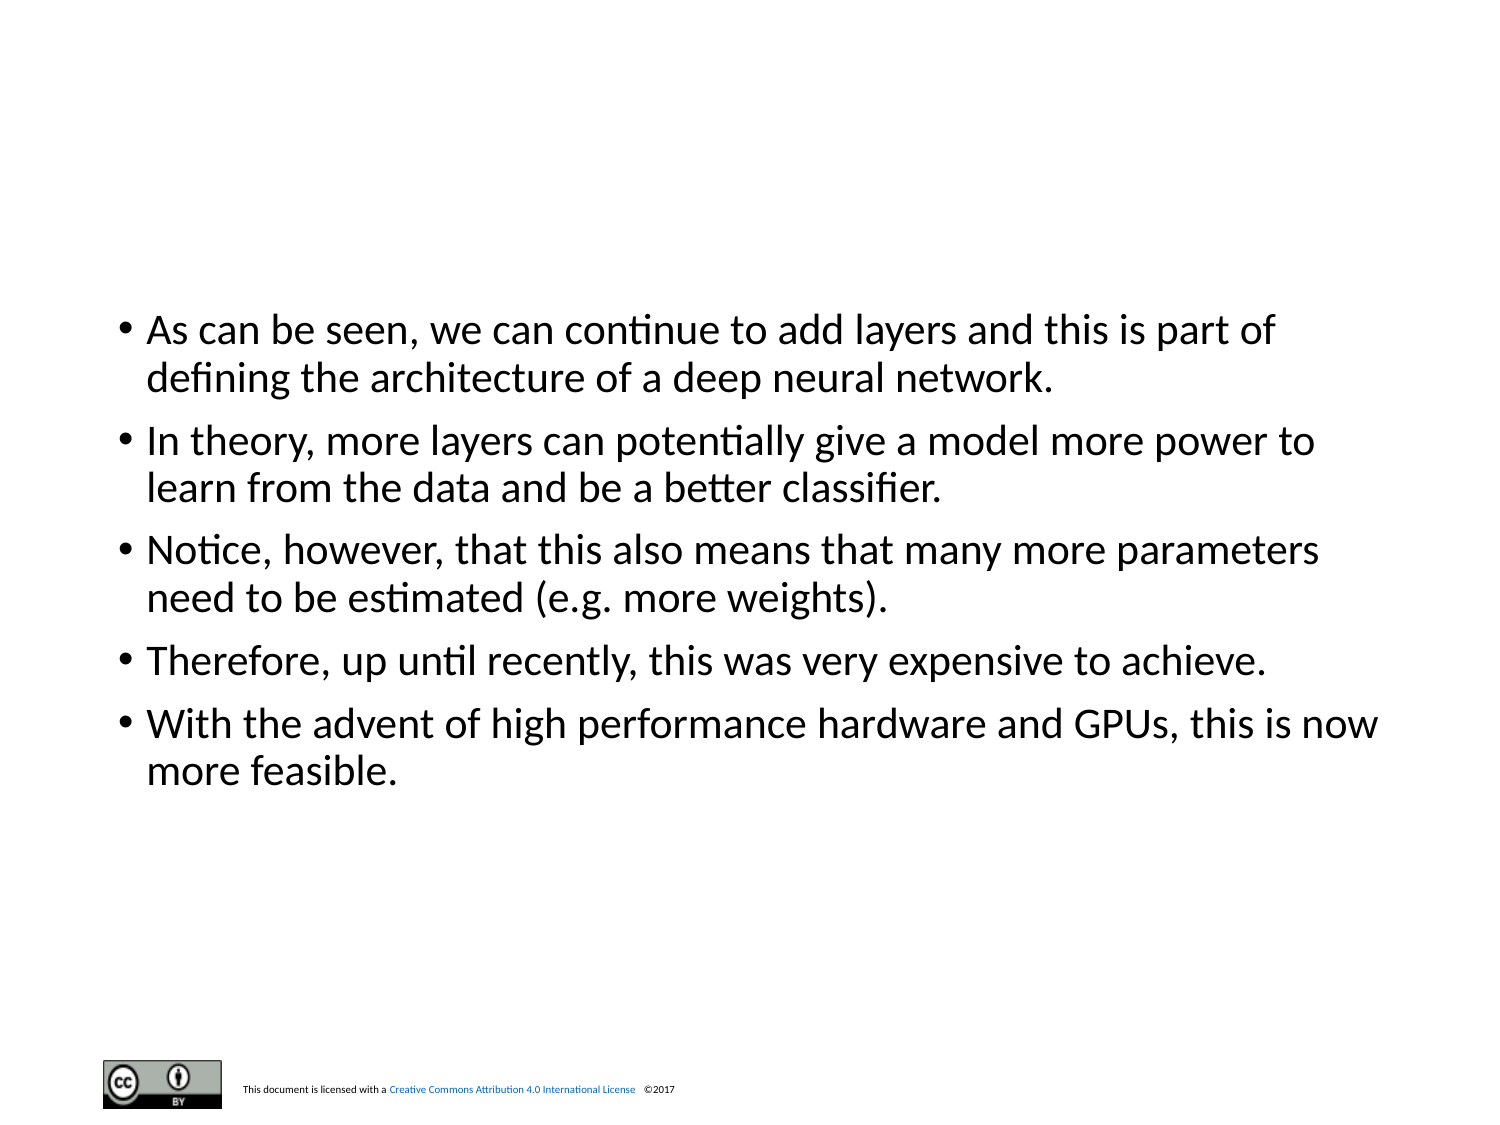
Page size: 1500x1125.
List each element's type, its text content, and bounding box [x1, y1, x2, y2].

list As can be seen, we can continue to add layers and this is part of defining the architecture of a deep neural network. In theory, more layers can potentially give a model more power to learn from the data and be a better classifier. Notice, however, that this also means that many more parameters need to be estimated (e.g. more weights). Therefore, up until recently, this was very expensive to achieve. With the advent of high performance hardware and GPUs, this is now more feasible. [103, 299, 1397, 1014]
picture [103, 1060, 222, 1109]
